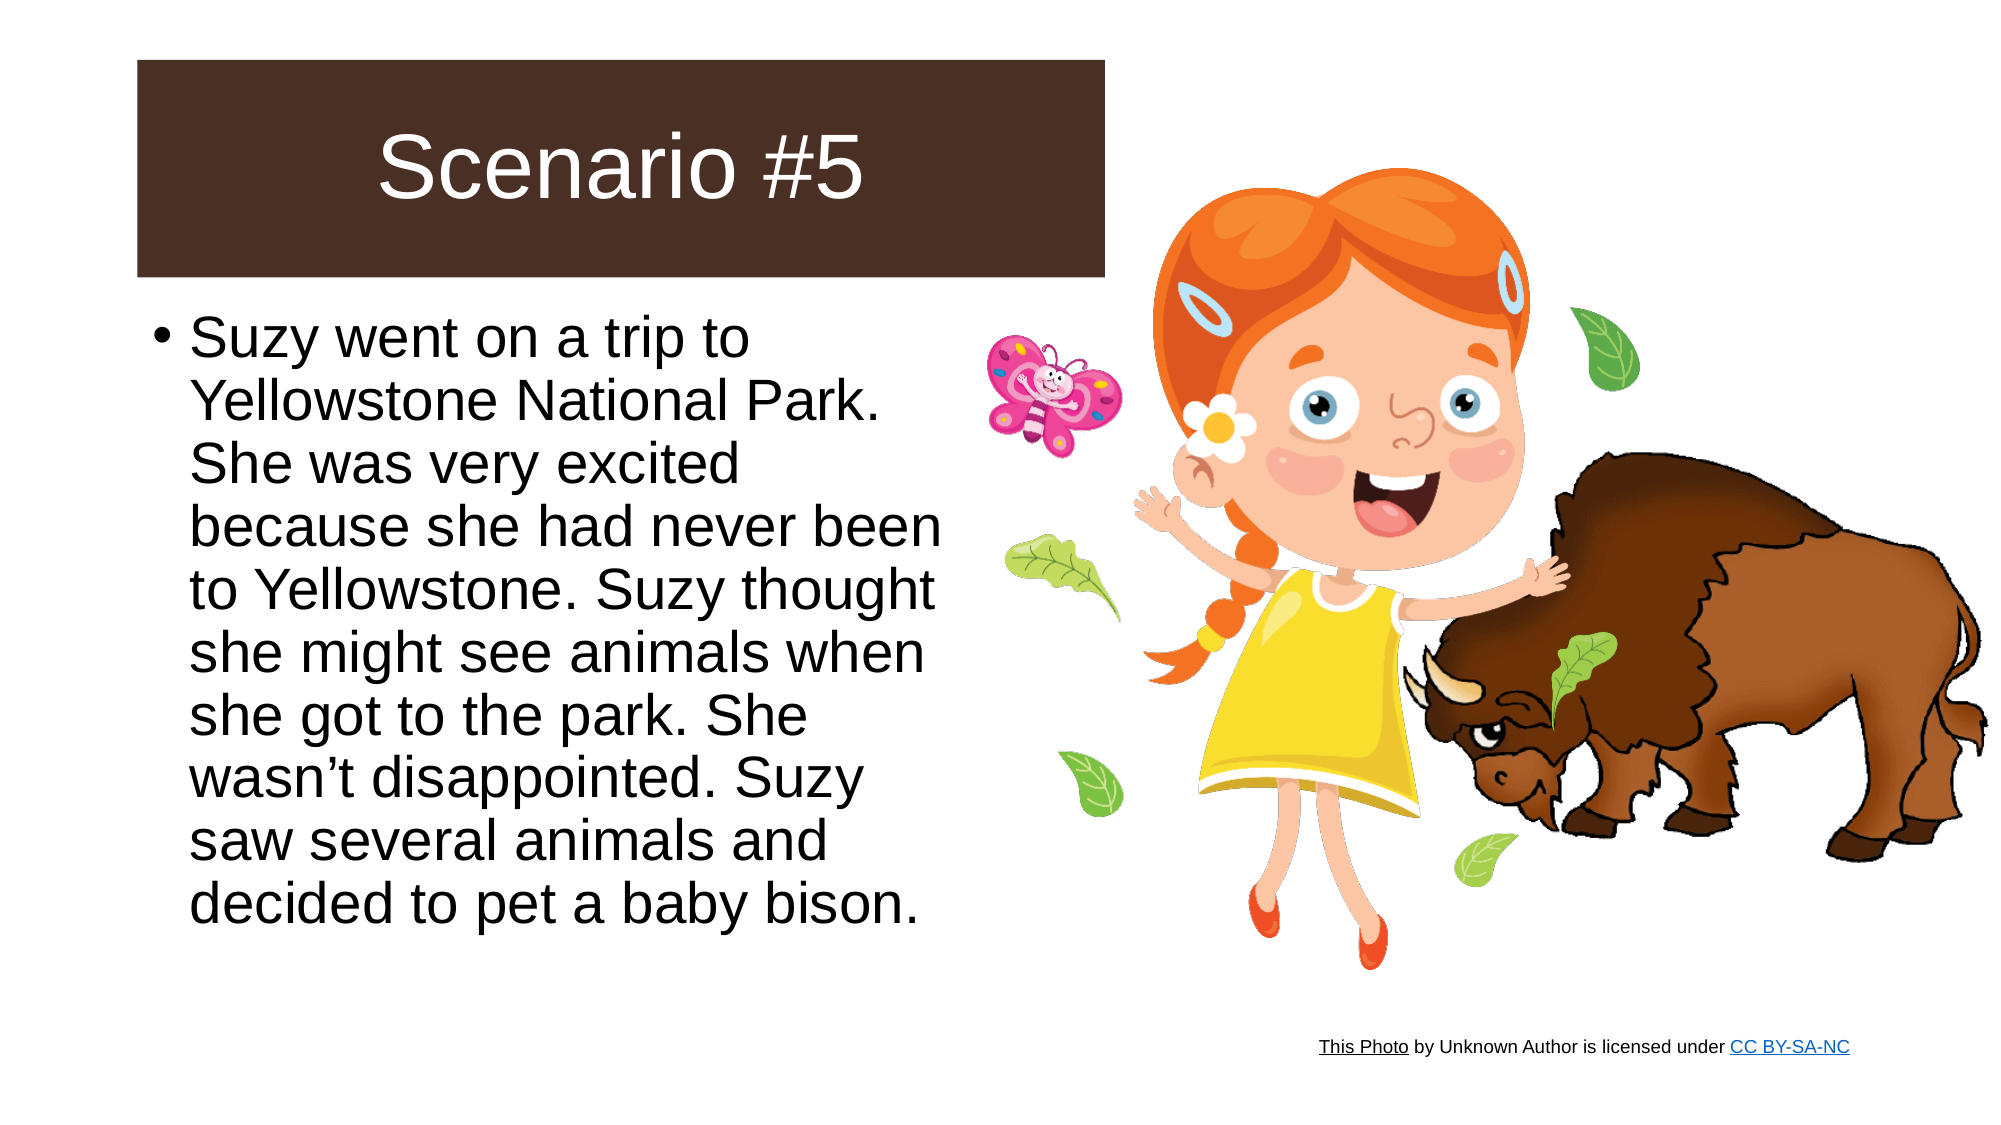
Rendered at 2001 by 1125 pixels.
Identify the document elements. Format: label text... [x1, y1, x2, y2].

text_box This Photo by Unknown Author is licensed under CC BY-SA-NC [1304, 1027, 1904, 1065]
list Suzy went on a trip to Yellowstone National Park. She was very excited because she had never been to Yellowstone. Suzy thought she might see animals when she got to the park. She wasn’t disappointed. Suzy saw several animals and decided to pet a baby bison. [137, 299, 988, 1014]
picture [987, 168, 1640, 970]
title Scenario #5 [136, 59, 1106, 278]
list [1640, 423, 2000, 881]
